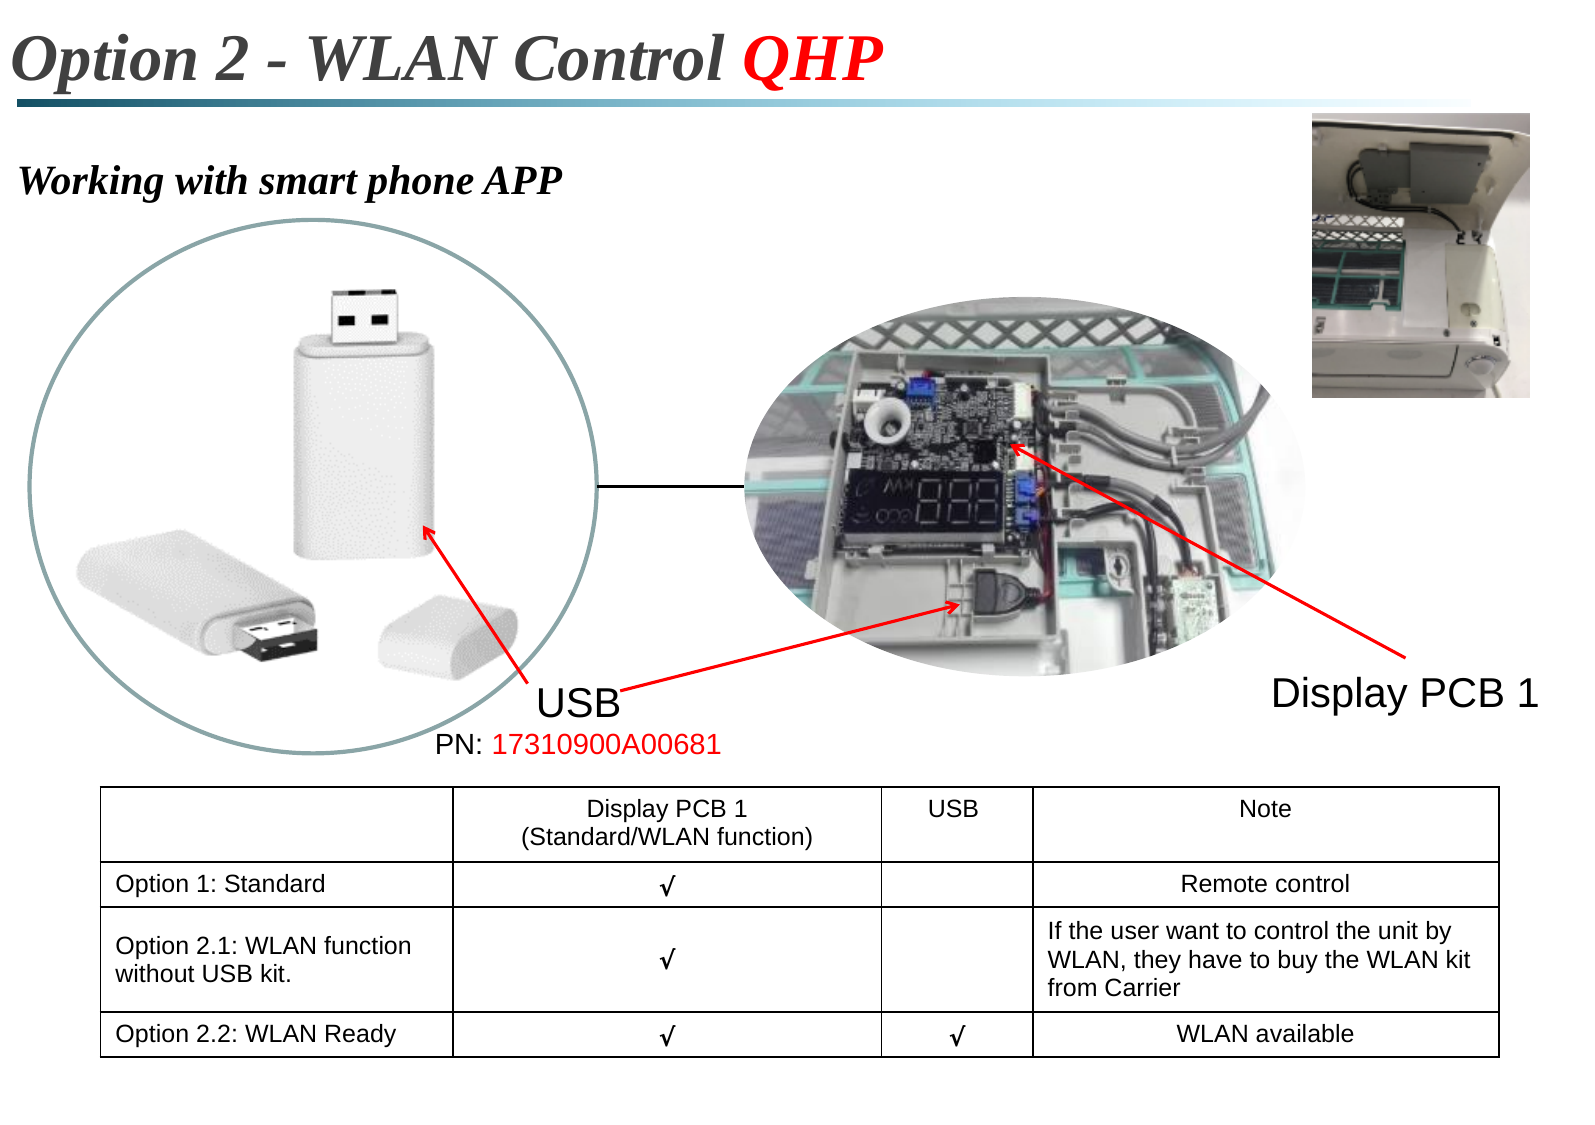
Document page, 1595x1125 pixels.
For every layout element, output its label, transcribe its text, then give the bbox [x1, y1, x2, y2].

picture [744, 296, 1306, 677]
picture [1312, 113, 1530, 398]
text_box [27, 379, 51, 594]
table_header USB [882, 788, 1032, 861]
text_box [1009, 444, 1406, 659]
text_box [619, 604, 961, 692]
text_box [569, 367, 599, 607]
text_box Option 2 - WLAN Control QHP [0, 6, 1314, 102]
table_cell √ [454, 863, 881, 906]
table_cell Option 1: Standard [101, 863, 452, 906]
table_cell √ [454, 908, 881, 1011]
text_box USB PN: 17310900A00681 [419, 668, 738, 768]
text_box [422, 525, 528, 684]
table_cell [882, 863, 1032, 906]
table_cell Option 2.1: WLAN function without USB kit. [101, 908, 452, 1011]
table_header Note [1034, 788, 1498, 861]
table_header [101, 788, 452, 861]
table_header Display PCB 1 (Standard/WLAN function) [454, 788, 881, 861]
table_cell √ [882, 1013, 1032, 1056]
table_cell √ [454, 1013, 881, 1056]
table_cell WLAN available [1034, 1013, 1498, 1056]
picture [56, 252, 564, 684]
table_cell [882, 908, 1032, 1011]
text_box [128, 692, 419, 756]
text_box Working with smart phone APP [1, 145, 578, 211]
table_cell Remote control [1034, 863, 1498, 906]
text_box [17, 99, 1471, 107]
text_box Display PCB 1 [1256, 658, 1555, 723]
table_cell If the user want to control the unit by WLAN, they have to buy the WLAN kit from Carrier [1034, 908, 1498, 1011]
text_box [175, 217, 451, 251]
table_cell Option 2.2: WLAN Ready [101, 1013, 452, 1056]
